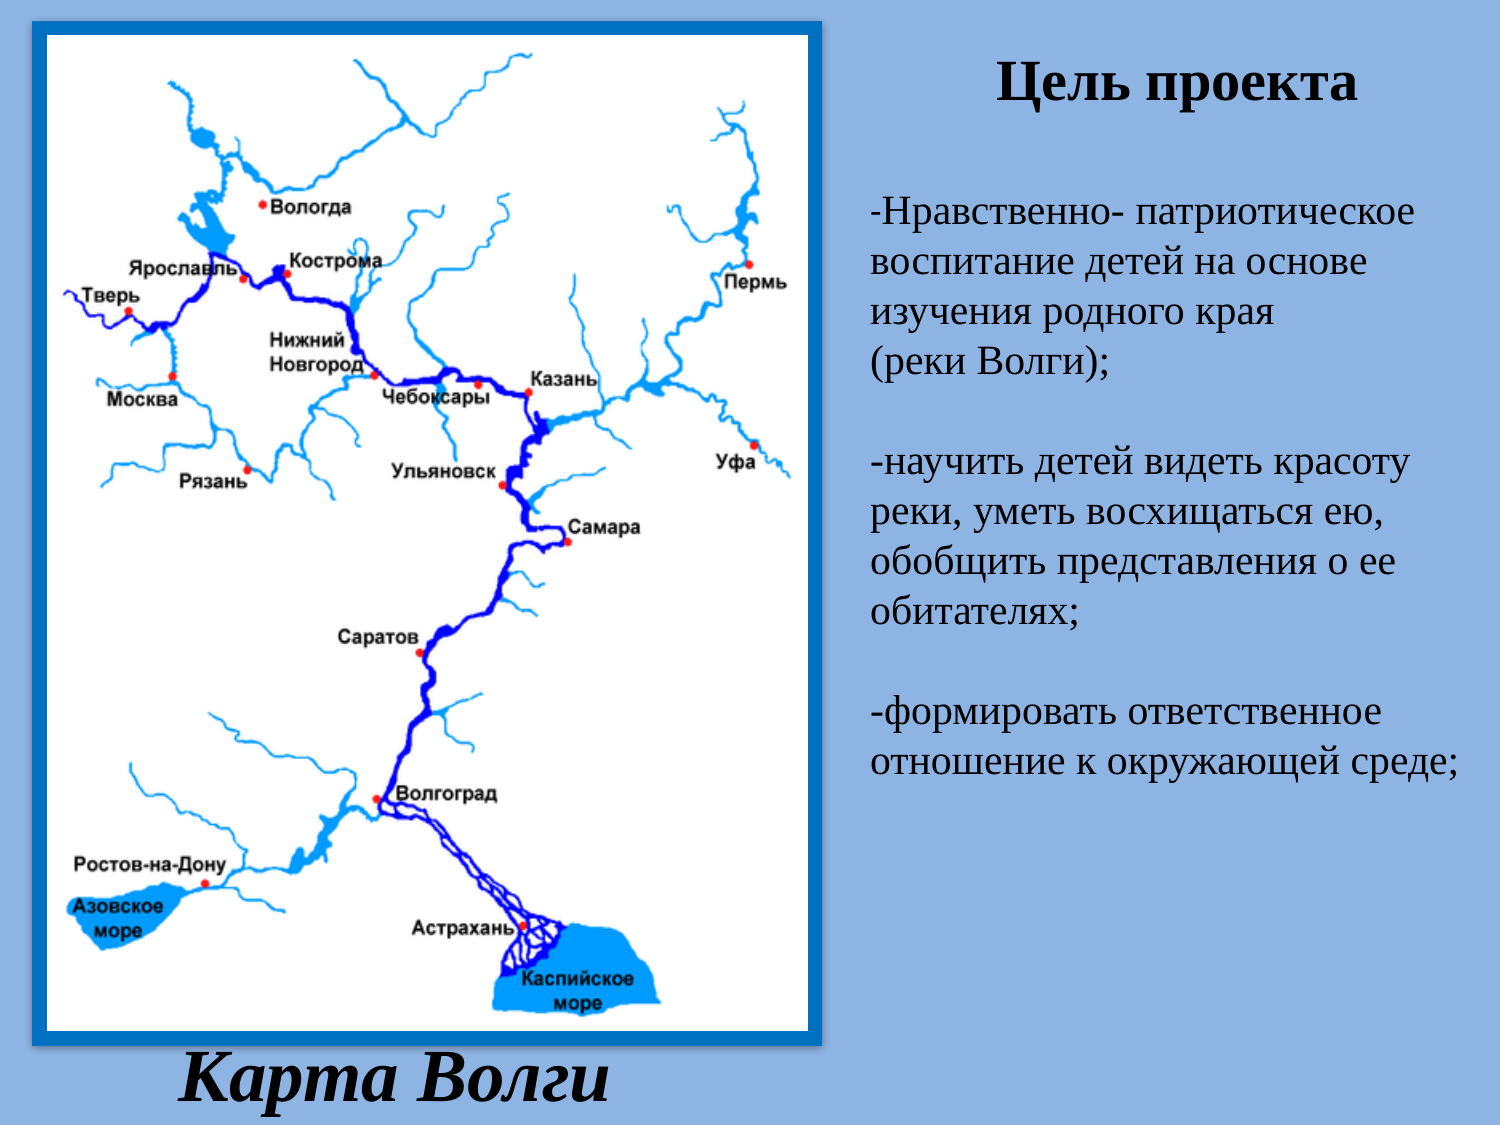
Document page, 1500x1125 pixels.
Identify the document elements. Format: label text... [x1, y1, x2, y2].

text_box Цель проекта -Нравственно- патриотическое воспитание детей на основе изучения родного края (реки Волги); -научить детей видеть красоту реки, уметь восхищаться ею, обобщить представления о ее обитателях; -формировать ответственное отношение к окружающей среде; [855, 35, 1500, 841]
text_box Карта Волги [163, 1040, 633, 1124]
picture [46, 34, 809, 1032]
